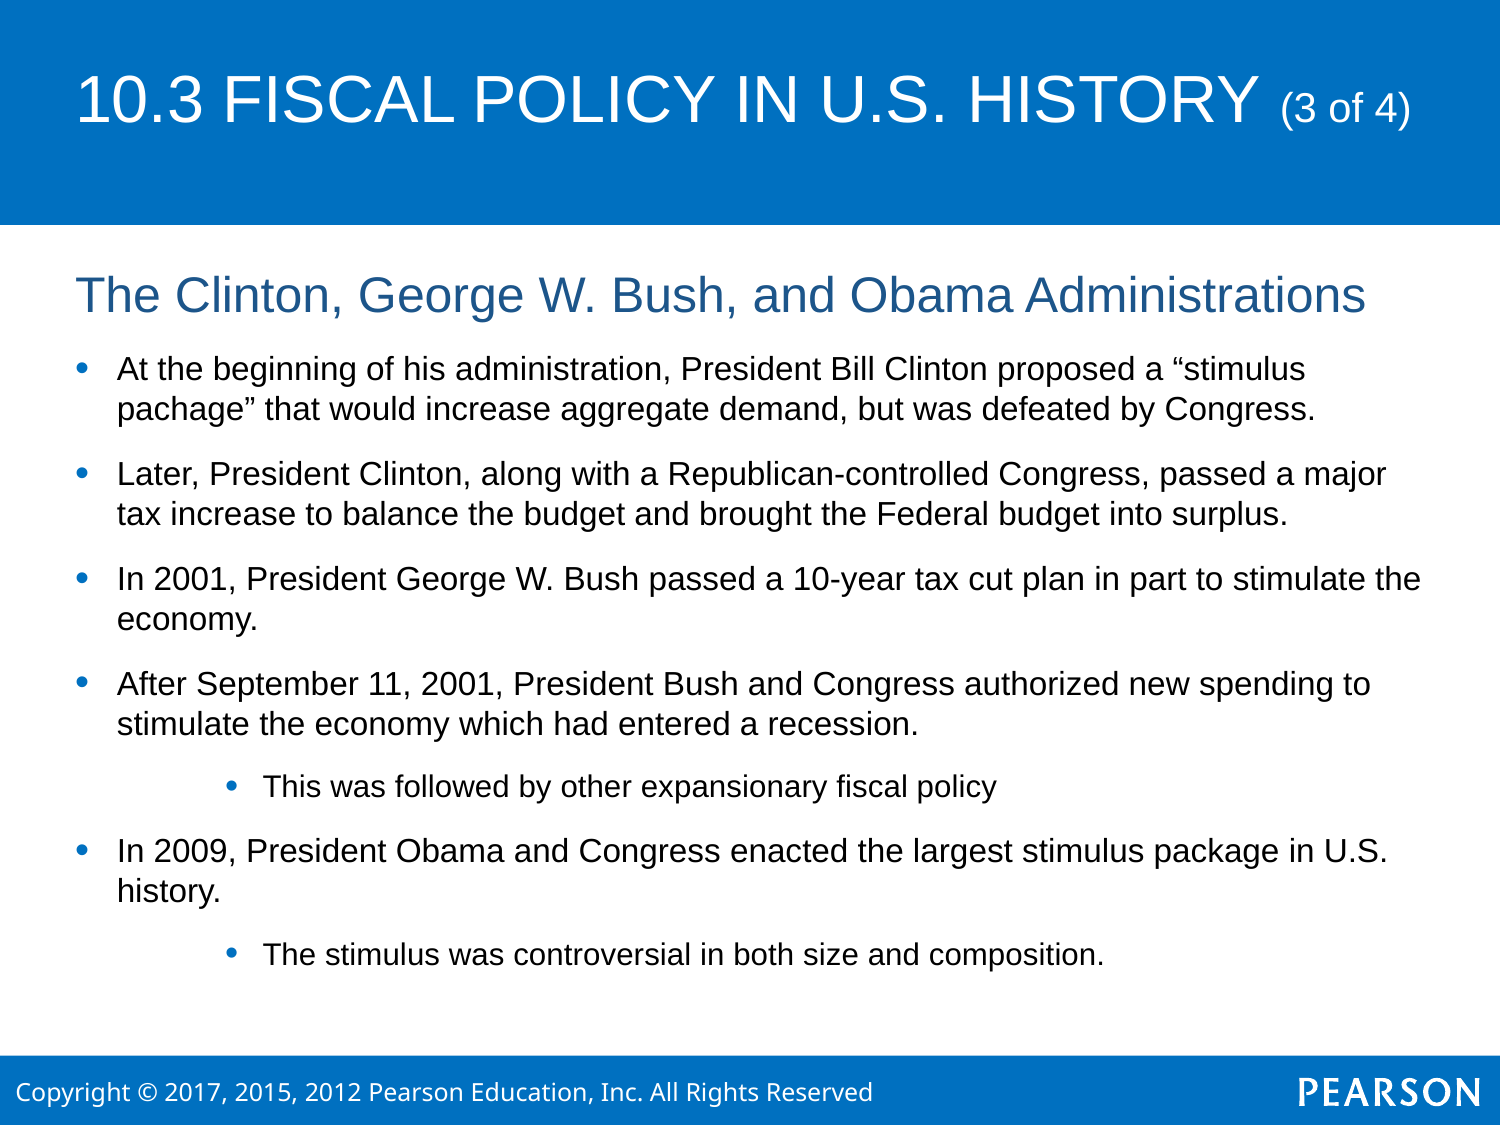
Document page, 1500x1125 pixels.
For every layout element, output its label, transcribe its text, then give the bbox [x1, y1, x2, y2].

title 10.3 FISCAL POLICY IN U.S. HISTORY (3 of 4) [75, 35, 1425, 216]
list The Clinton, George W. Bush, and Obama Administrations At the beginning of his administration, President Bill Clinton proposed a “stimulus pachage” that would increase aggregate demand, but was defeated by Congress. Later, President Clinton, along with a Republican-controlled Congress, passed a major tax increase to balance the budget and brought the Federal budget into surplus. In 2001, President George W. Bush passed a 10-year tax cut plan in part to stimulate the economy. After September 11, 2001, President Bush and Congress authorized new spending to stimulate the economy which had entered a recession. This was followed by other expansionary fiscal policy In 2009, President Obama and Congress enacted the largest stimulus package in U.S. history. The stimulus was controversial in both size and composition. [75, 262, 1425, 1005]
